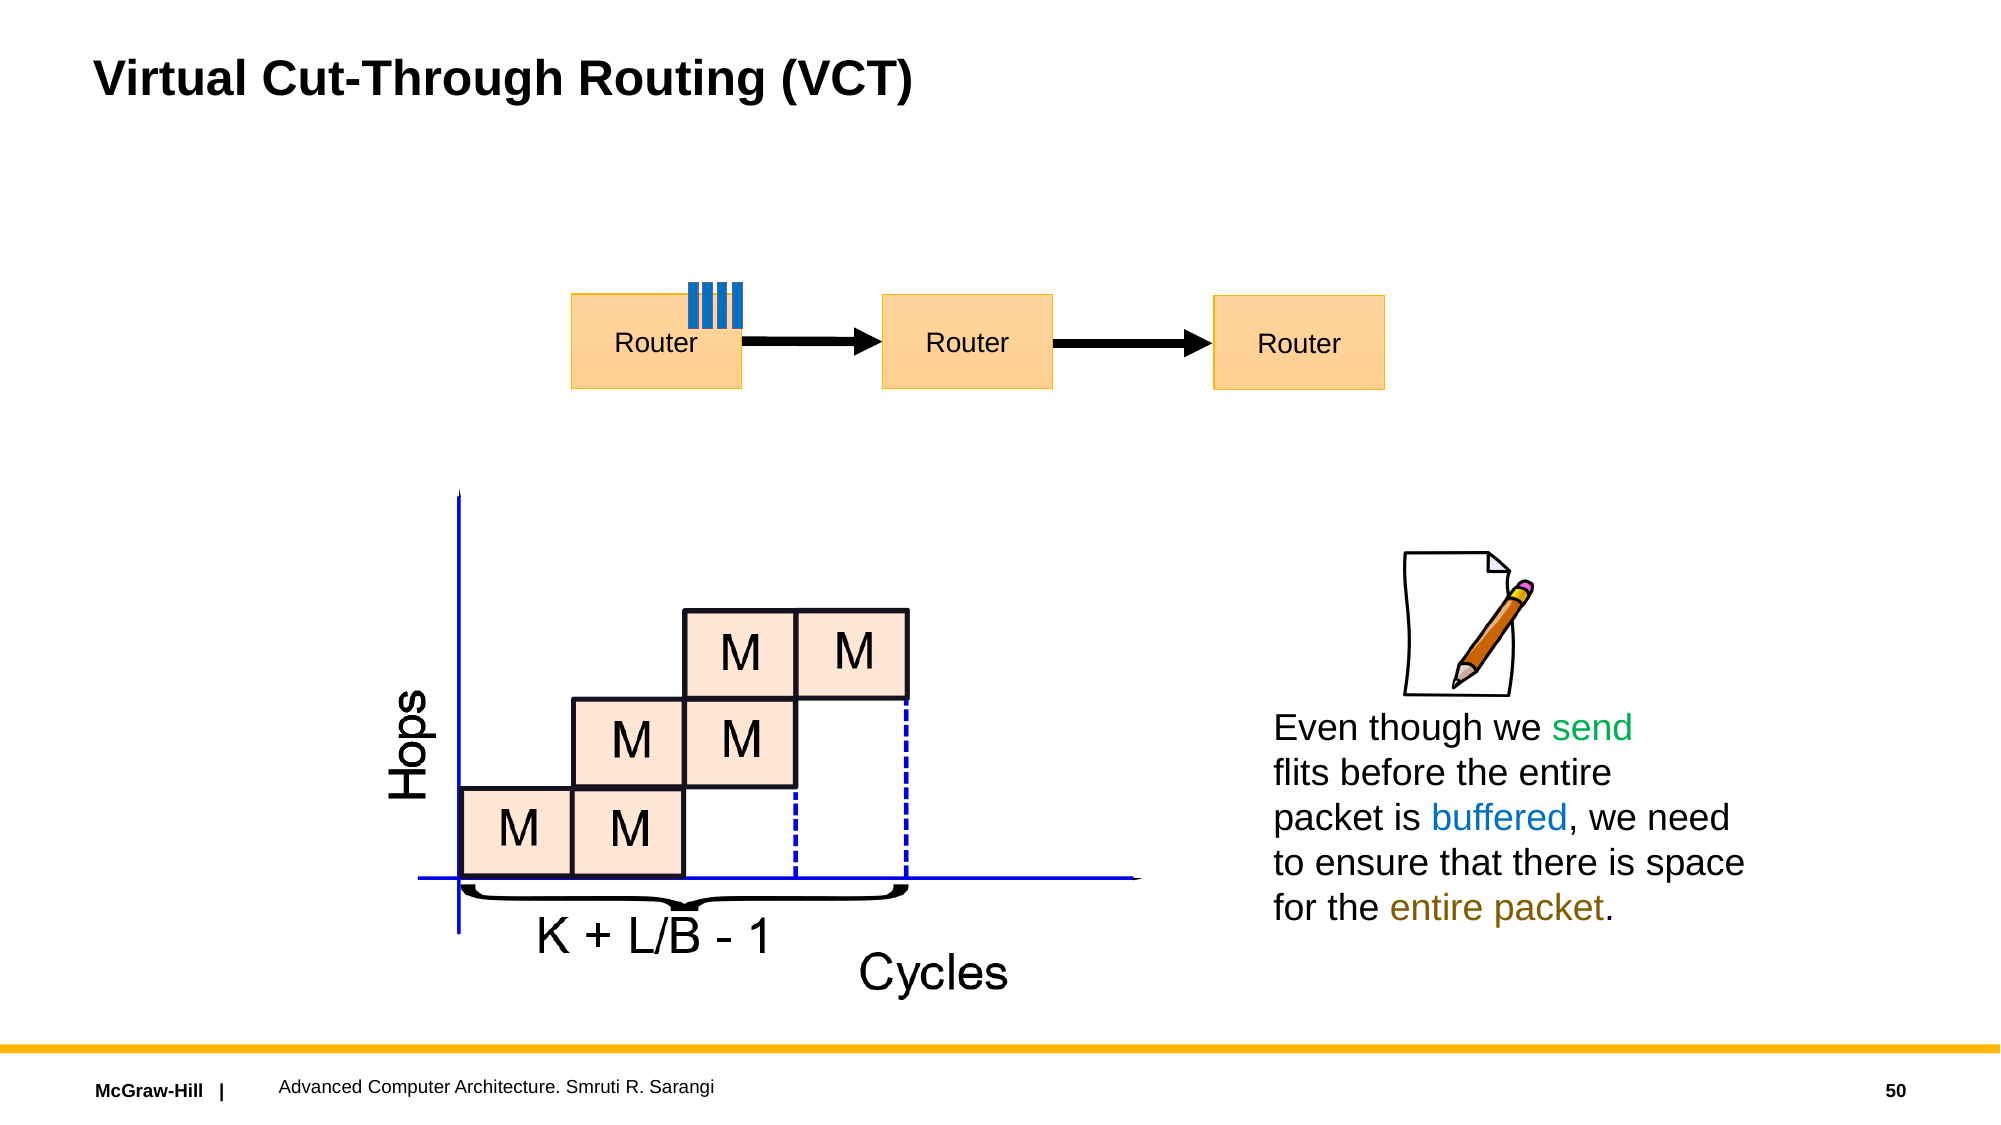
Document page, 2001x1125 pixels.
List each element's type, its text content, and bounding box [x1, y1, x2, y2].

text_box Router [571, 293, 742, 389]
title Virtual Cut-Through Routing (VCT) [78, 45, 1578, 180]
footer Advanced Computer Architecture. Smruti R. Sarangi [263, 1067, 1464, 1105]
text_box Router [882, 294, 1053, 389]
text_box Router [1213, 295, 1385, 390]
text_box [732, 282, 743, 329]
picture [1403, 551, 1534, 697]
text_box [702, 282, 713, 329]
slide_number 50 [1711, 1071, 1922, 1109]
text_box [717, 282, 727, 329]
picture [387, 486, 1143, 1001]
text_box Even though we send flits before the entire packet is buffered, we need to ensure that there is space for the entire packet. [1258, 695, 1761, 936]
text_box [688, 282, 699, 329]
